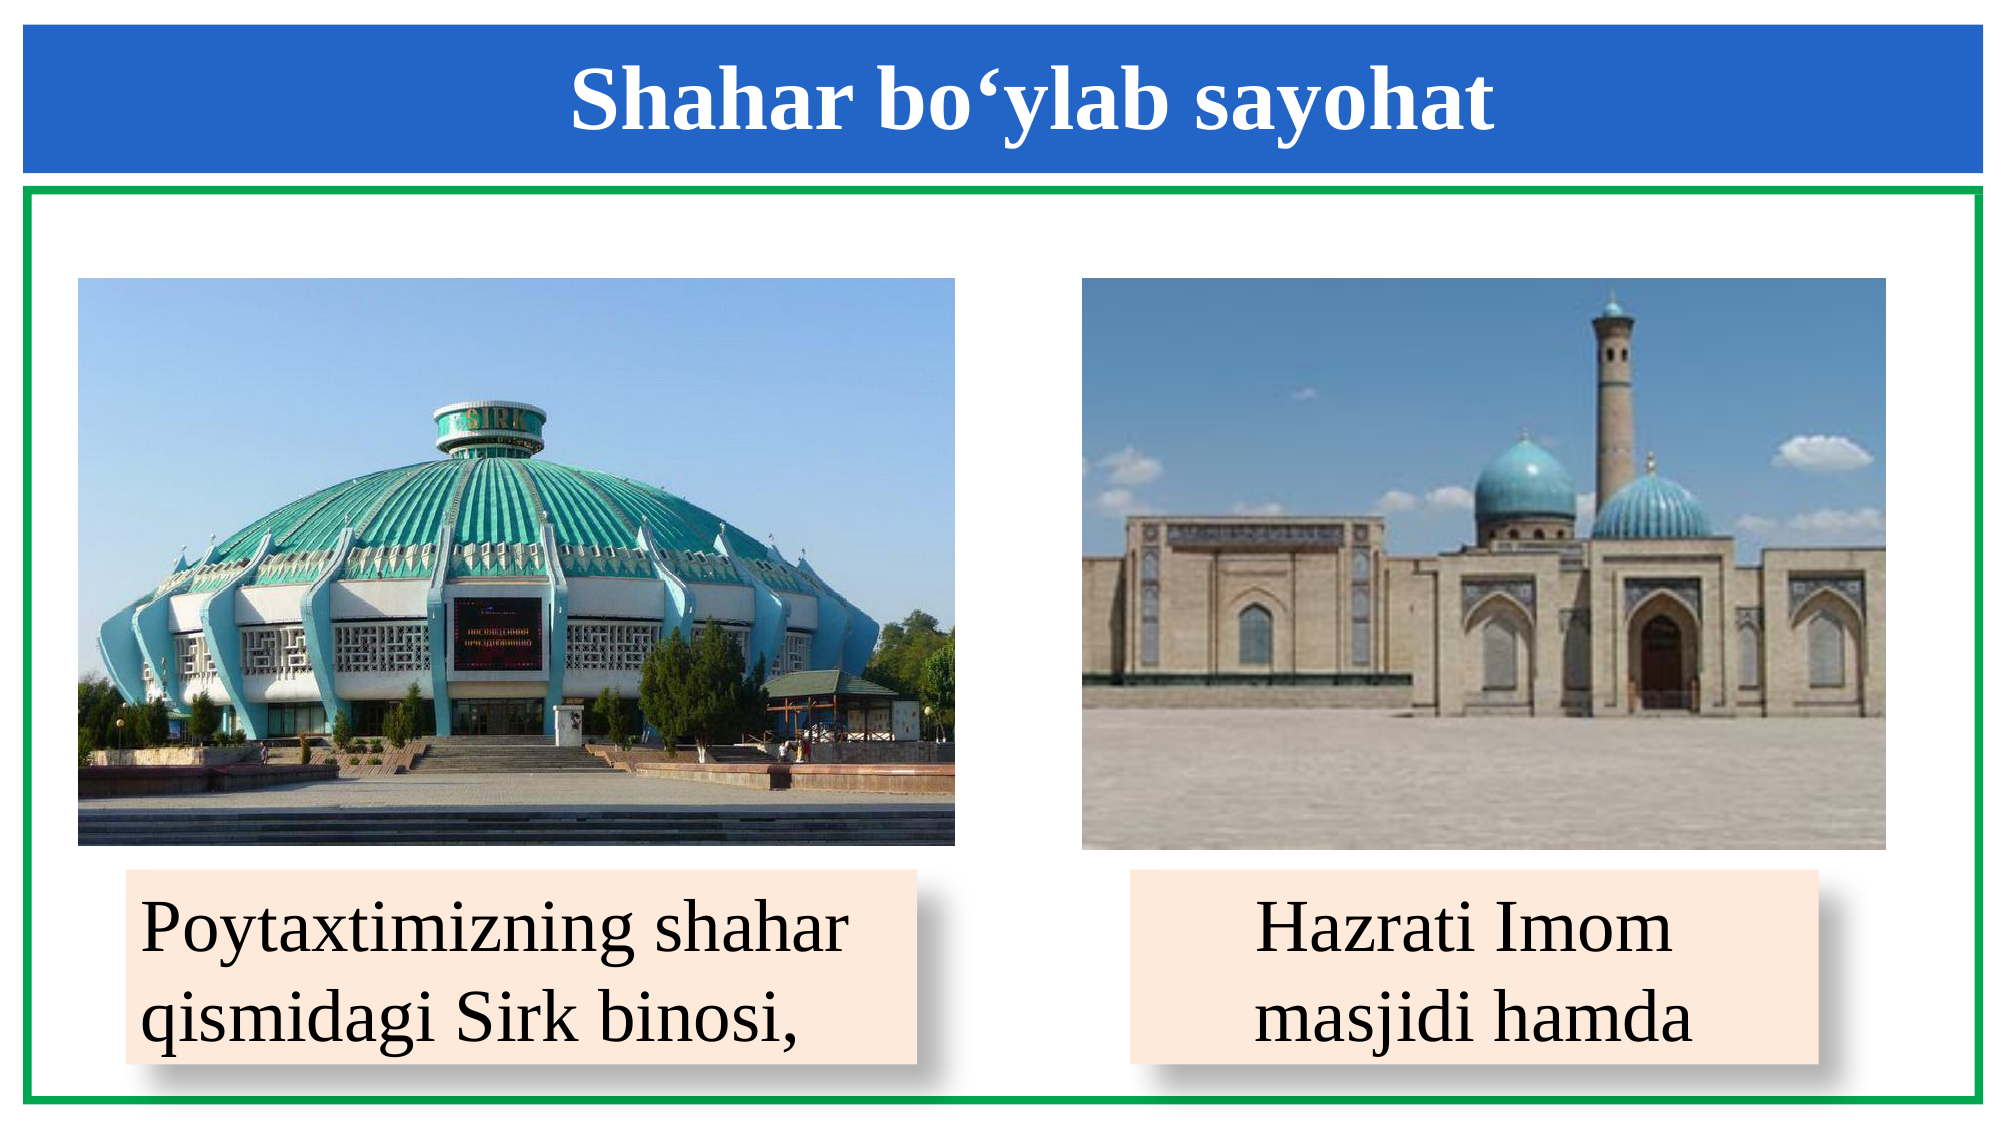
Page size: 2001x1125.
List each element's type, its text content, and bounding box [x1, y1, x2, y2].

text_box Shahar bo‘ylab sayohat [555, 30, 1513, 156]
picture [1082, 278, 1887, 850]
text_box Hazrati Imom masjidi hamda [1129, 869, 1819, 1065]
picture [78, 278, 955, 847]
text_box Poytaxtimizning shahar qismidagi Sirk binosi, [125, 869, 918, 1065]
